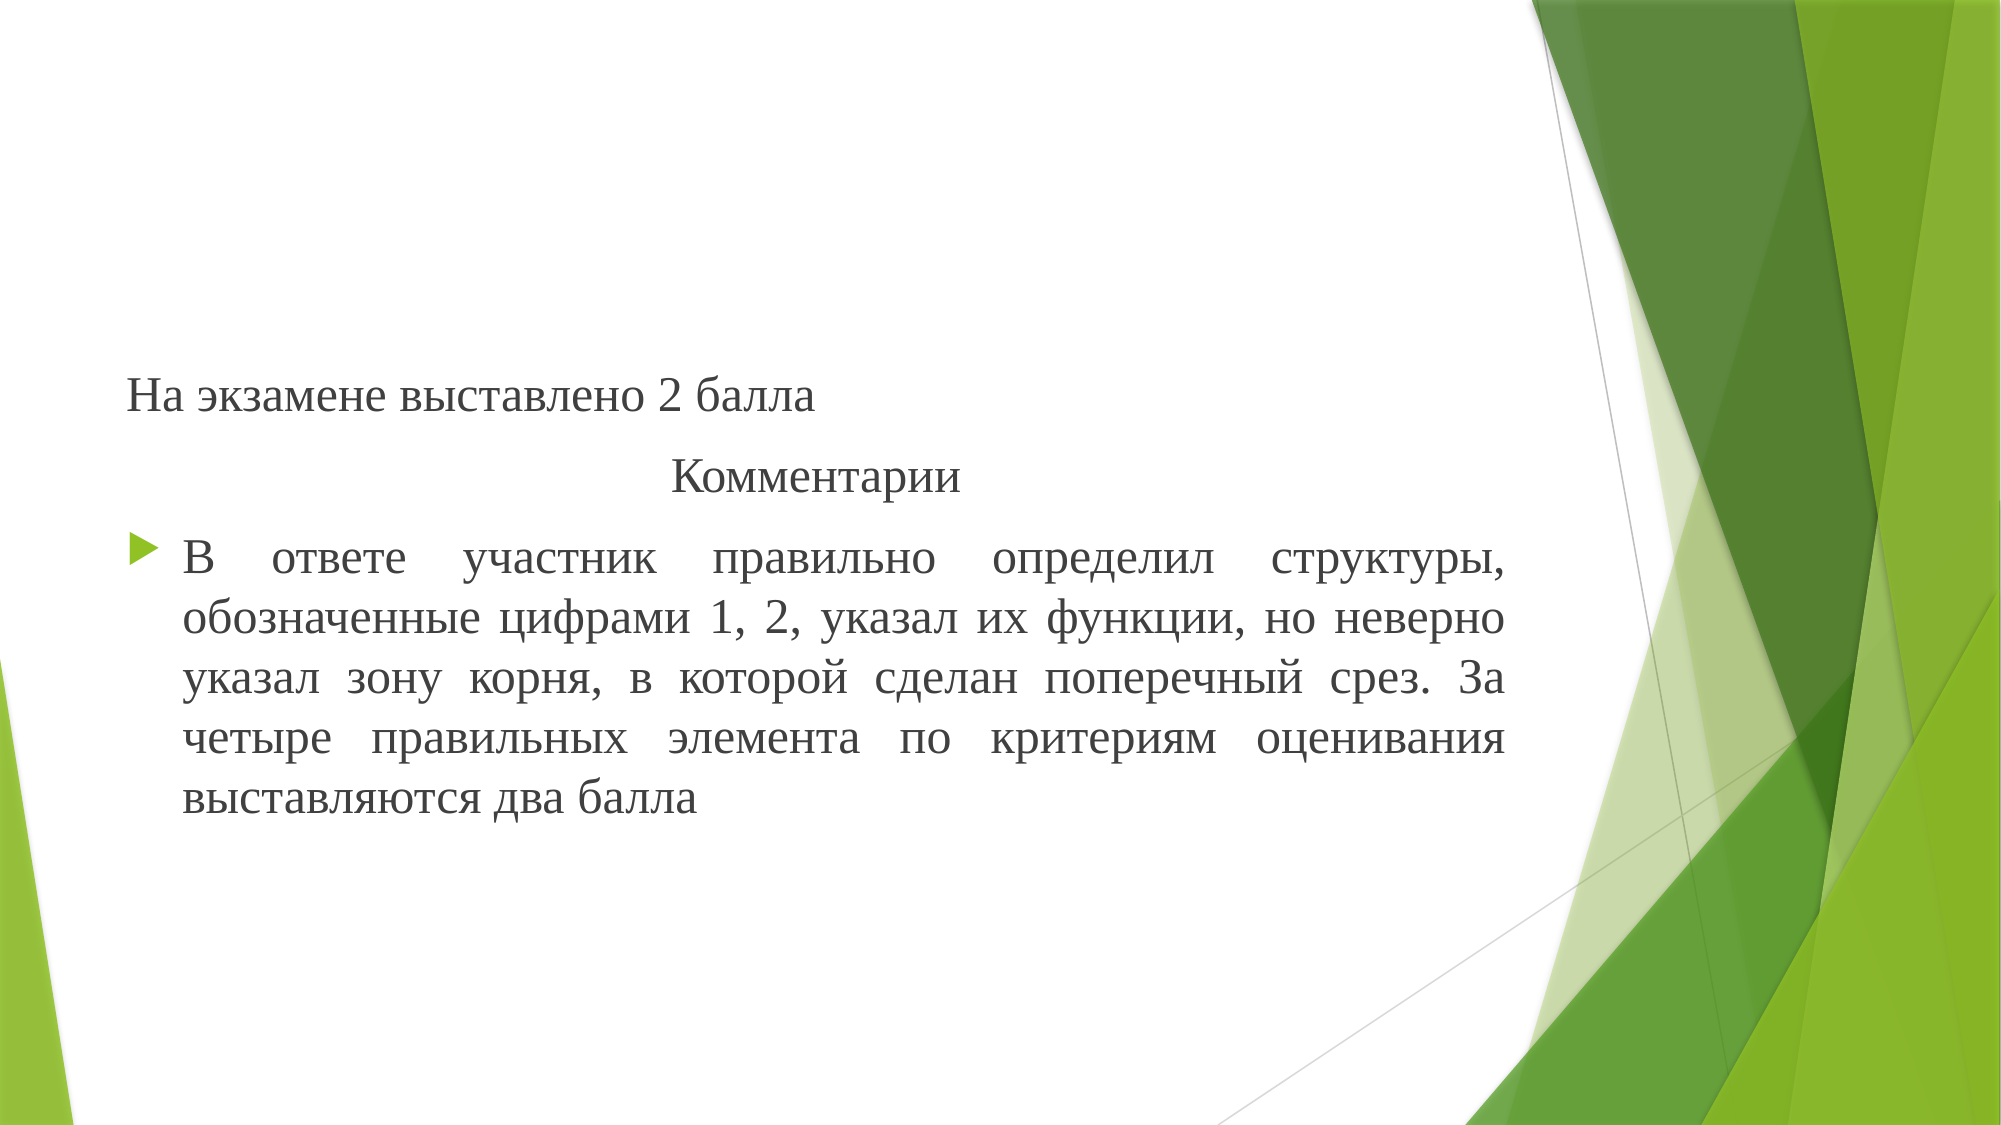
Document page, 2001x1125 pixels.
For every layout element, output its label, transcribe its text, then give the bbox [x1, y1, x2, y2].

list На экзамене выставлено 2 балла Комментарии В ответе участник правильно определил структуры, обозначенные цифрами 1, 2, указал их функции, но неверно указал зону корня, в которой сделан поперечный срез. За четыре правильных элемента по критериям оценивания выставляются два балла [111, 354, 1522, 992]
